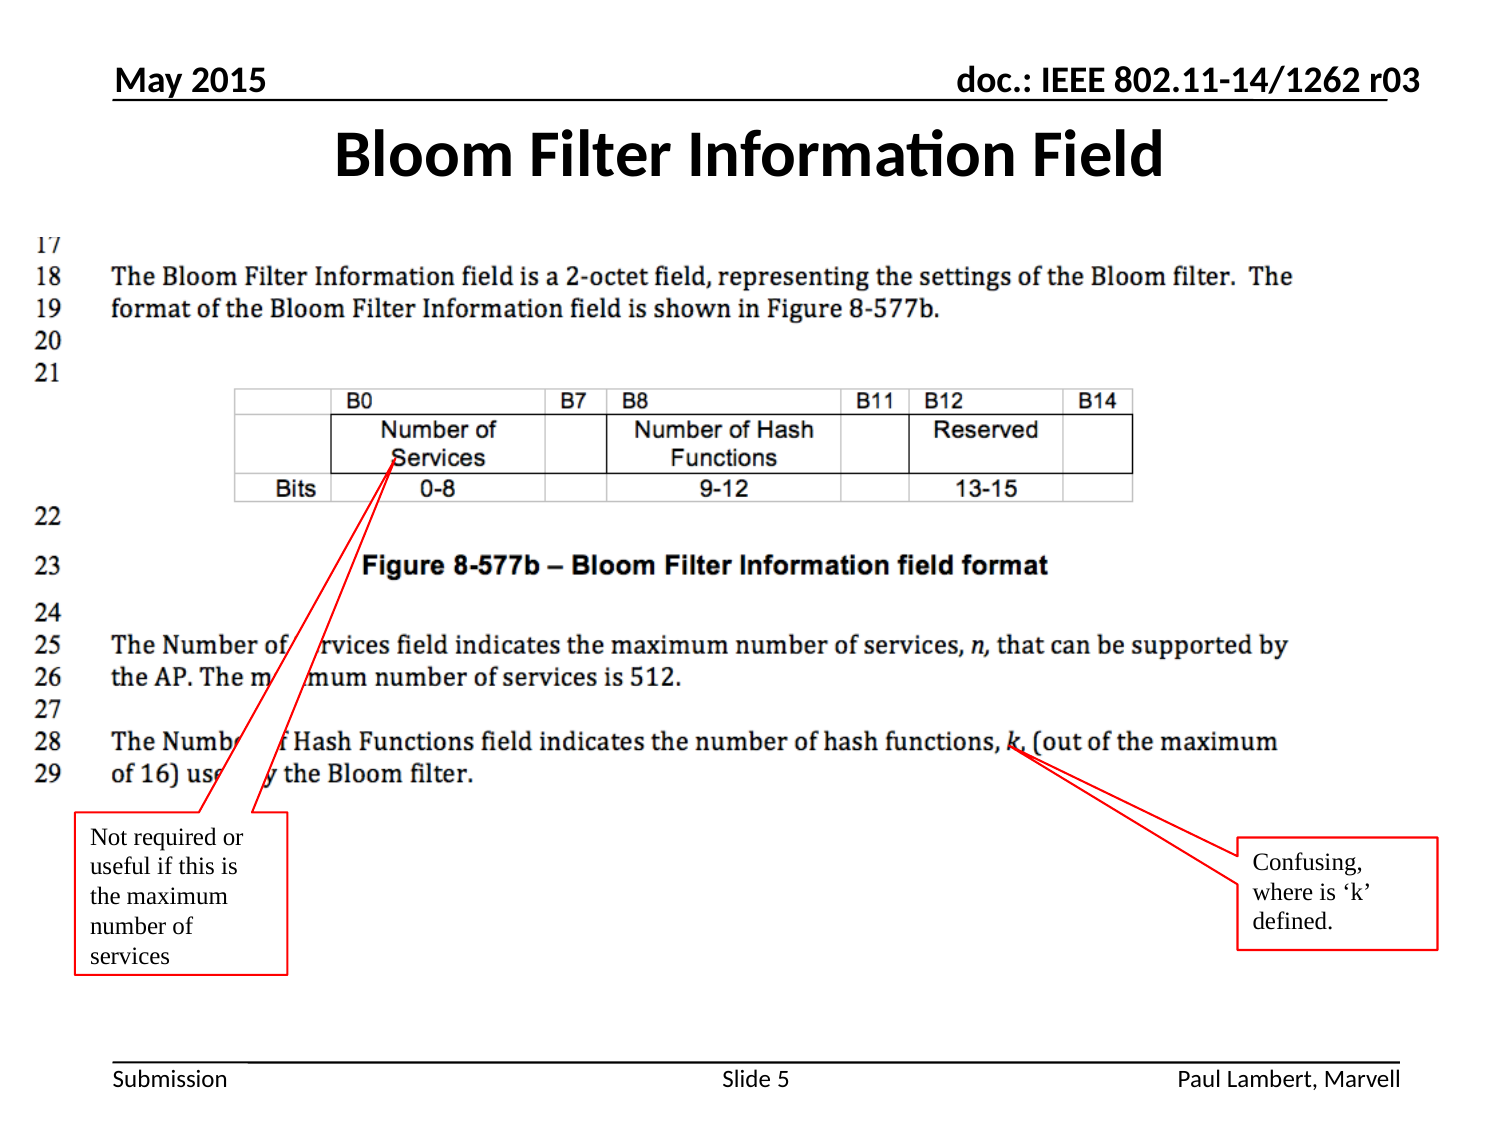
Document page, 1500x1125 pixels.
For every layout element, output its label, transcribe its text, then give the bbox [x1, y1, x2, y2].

text_box Not required or useful if this is the maximum number of services [74, 824, 288, 975]
slide_number Slide 5 [713, 1061, 799, 1093]
text_box Confusing, where is ‘k’ defined. [1138, 824, 1438, 951]
title Bloom Filter Information Field [112, 112, 1388, 188]
footer Paul Lambert, Marvell [1171, 1061, 1402, 1093]
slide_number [114, 54, 270, 101]
picture [0, 237, 1500, 816]
list [1137, 824, 1388, 1001]
